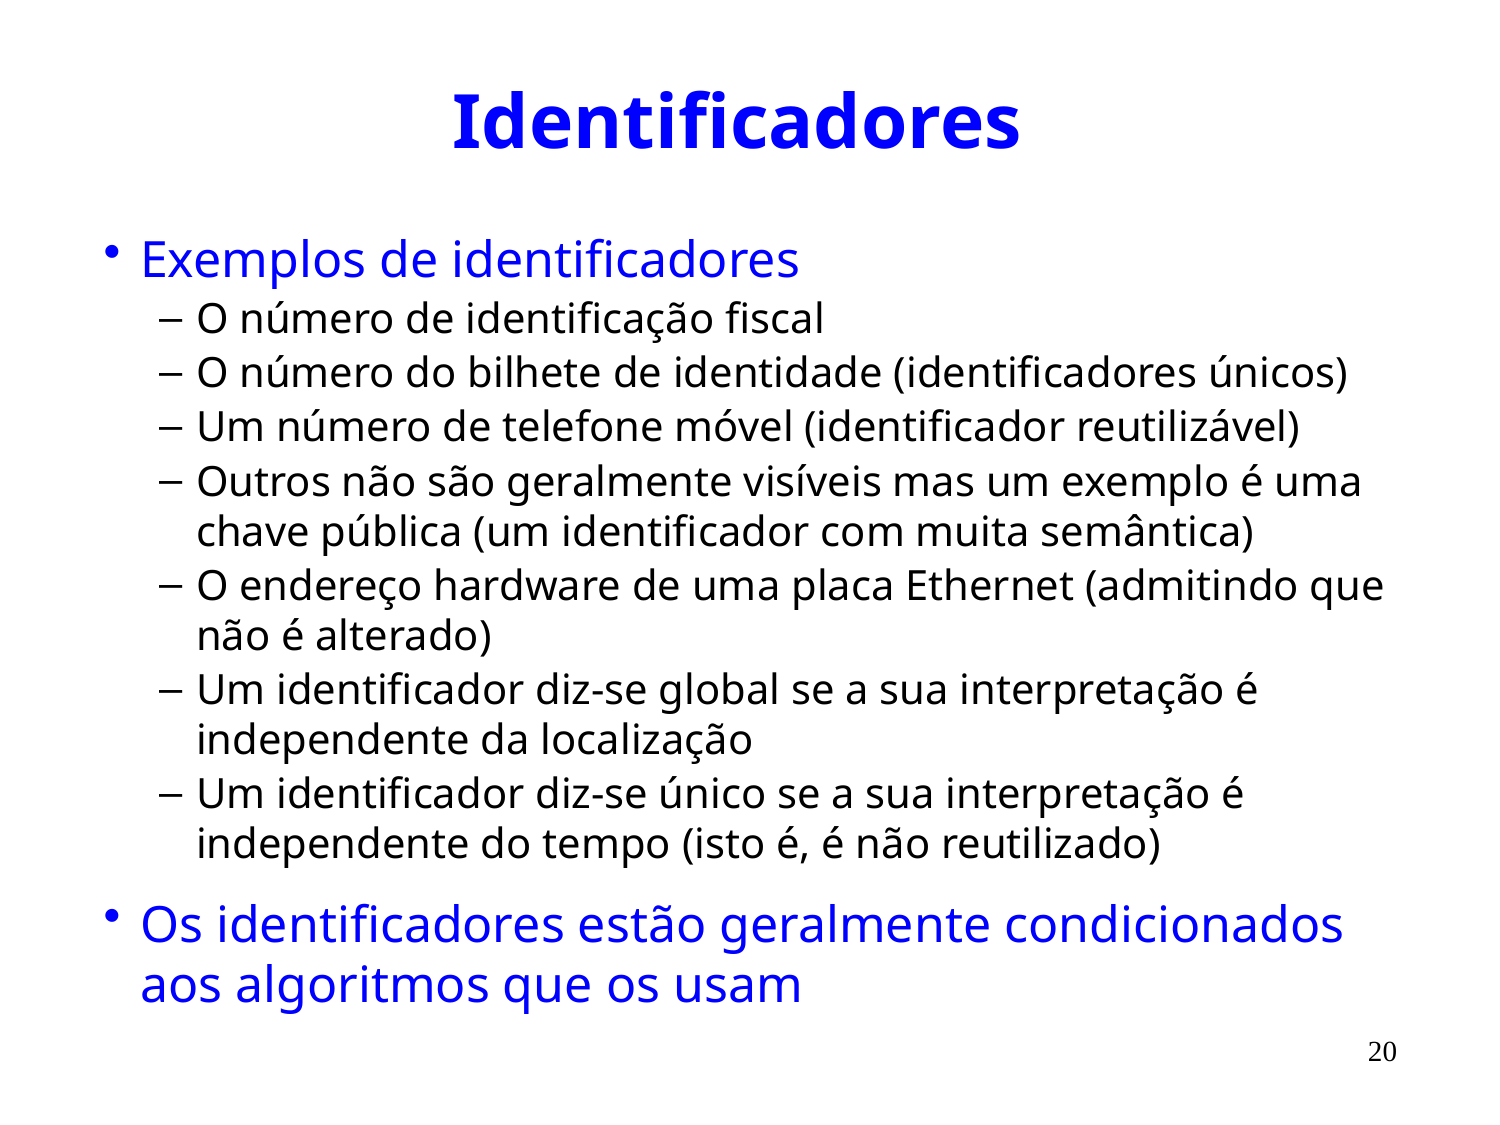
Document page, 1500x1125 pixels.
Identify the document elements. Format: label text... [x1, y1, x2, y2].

slide_number 20 [1262, 1025, 1413, 1088]
list Exemplos de identificadores O número de identificação fiscal O número do bilhete de identidade (identificadores únicos) Um número de telefone móvel (identificador reutilizável) Outros não são geralmente visíveis mas um exemplo é uma chave pública (um identificador com muita semântica) O endereço hardware de uma placa Ethernet (admitindo que não é alterado) Um identificador diz-se global se a sua interpretação é independente da localização Um identificador diz-se único se a sua interpretação é independente do tempo (isto é, é não reutilizado) Os identificadores estão geralmente condicionados aos algoritmos que os usam [88, 220, 1439, 988]
title Identificadores [50, 62, 1425, 175]
